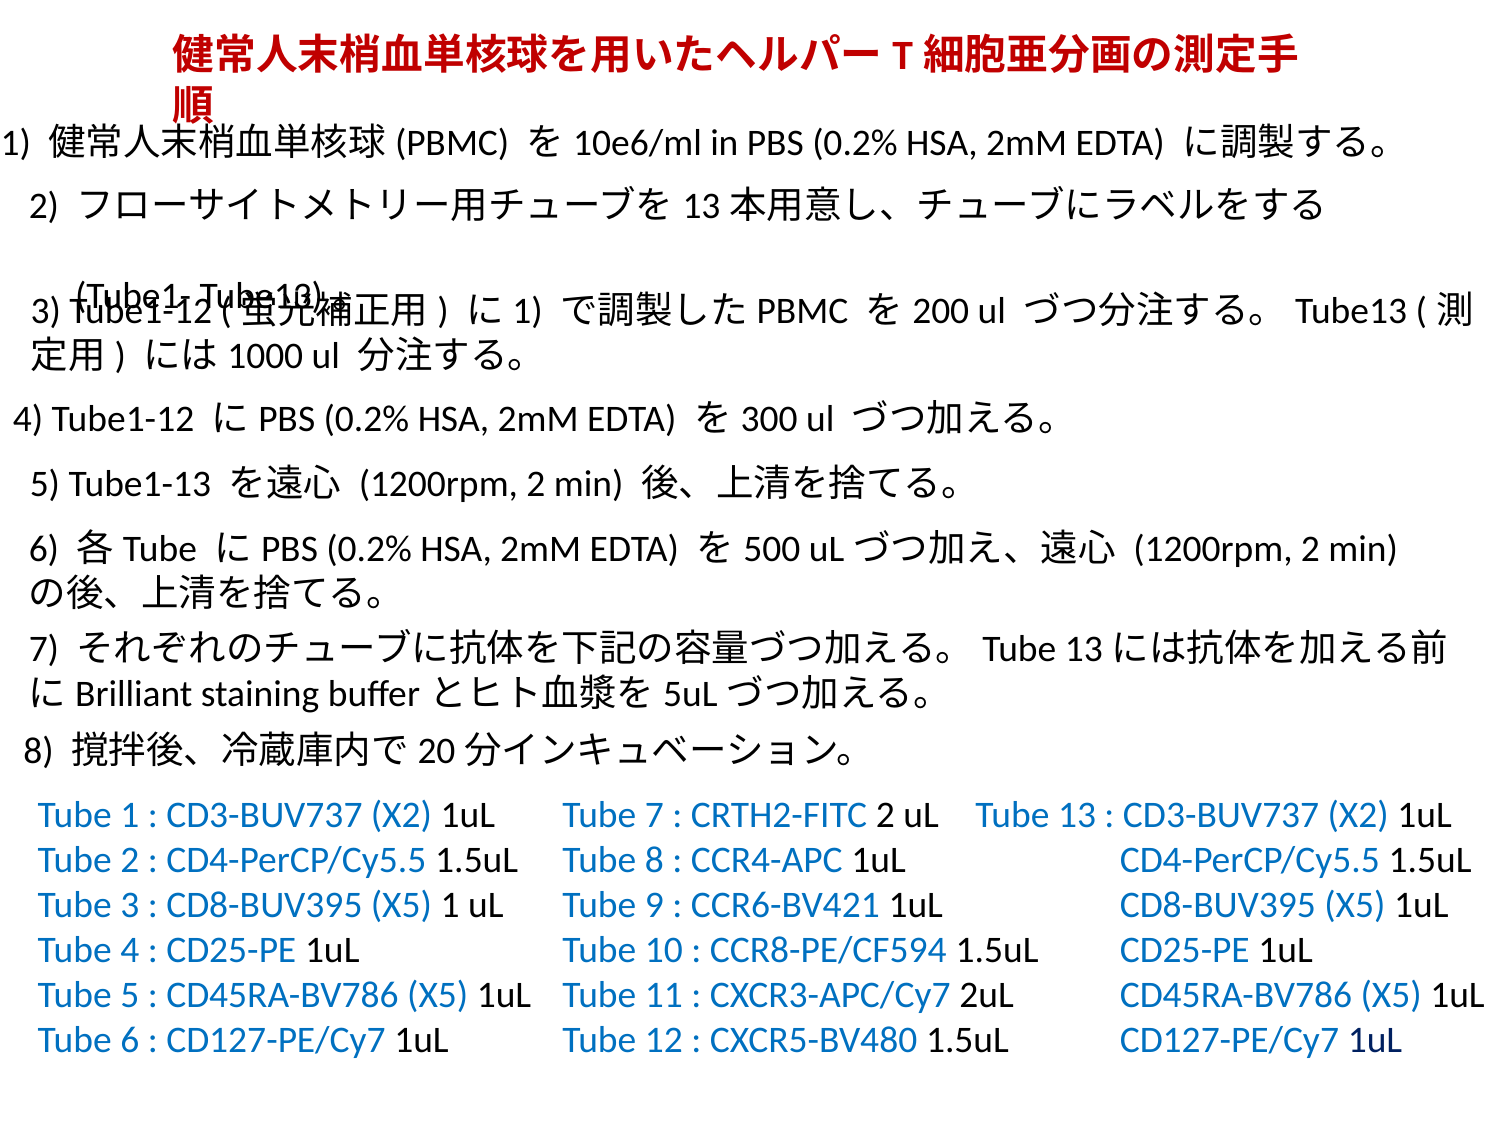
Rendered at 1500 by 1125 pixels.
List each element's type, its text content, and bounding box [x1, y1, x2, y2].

text_box 健常人末梢血単核球を用いたヘルパーT細胞亜分画の測定手順 [157, 20, 1343, 111]
text_box 2) フローサイトメトリー用チューブを13本用意し、チューブにラベルをする (Tube1- Tube13)。 [13, 173, 1395, 324]
text_box Tube 13 : CD3-BUV737 (X2) 1uL CD4-PerCP/Cy5.5 1.5uL CD8-BUV395 (X5) 1uL CD25-PE 1uL CD45RA-BV786 (X5) 1uL CD127-PE/Cy7 1uL [1058, 782, 1500, 1068]
text_box 5) Tube1-13 を遠心 (1200rpm, 2 min) 後、上清を捨てる。 [15, 451, 994, 511]
text_box 4) Tube1-12 にPBS (0.2% HSA, 2mM EDTA) を300 ul づつ加える。 [0, 386, 1091, 447]
text_box Tube 1 : CD3-BUV737 (X2) 1uL Tube 2 : CD4-PerCP/Cy5.5 1.5uL Tube 3 : CD8-BUV395 (X5) 1 uL Tube 4 : CD25-PE 1uL Tube 5 : CD45RA-BV786 (X5) 1uL Tube 6 : CD127-PE/Cy7 1uL [22, 782, 547, 1068]
text_box 8) 撹拌後、冷蔵庫内で20分インキュベーション。 [8, 718, 889, 779]
text_box Tube 7 : CRTH2-FITC 2 uL Tube 8 : CCR4-APC 1uL Tube 9 : CCR6-BV421 1uL Tube 10 : CCR8-PE/CF594 1.5uL Tube 11 : CXCR3-APC/Cy7 2uL Tube 12 : CXCR5-BV480 1.5uL [547, 782, 1058, 1068]
text_box 1) 健常人末梢血単核球(PBMC) を10e6/ml in PBS (0.2% HSA, 2mM EDTA) に調製する。 [0, 111, 1423, 171]
text_box 7) それぞれのチューブに抗体を下記の容量づつ加える。Tube 13には抗体を加える前にBrilliant staining bufferとヒト血漿を5uLづつ加える。 [13, 616, 1492, 721]
text_box 3) Tube1-12 (蛍光補正用) に1) で調製したPBMC を200 ul づつ分注する。Tube13 (測定用) には1000 ul 分注する。 [15, 278, 1491, 384]
text_box 6) 各Tube にPBS (0.2% HSA, 2mM EDTA) を500 uLづつ加え、遠心 (1200rpm, 2 min)の後、上清を捨てる。 [13, 517, 1454, 622]
